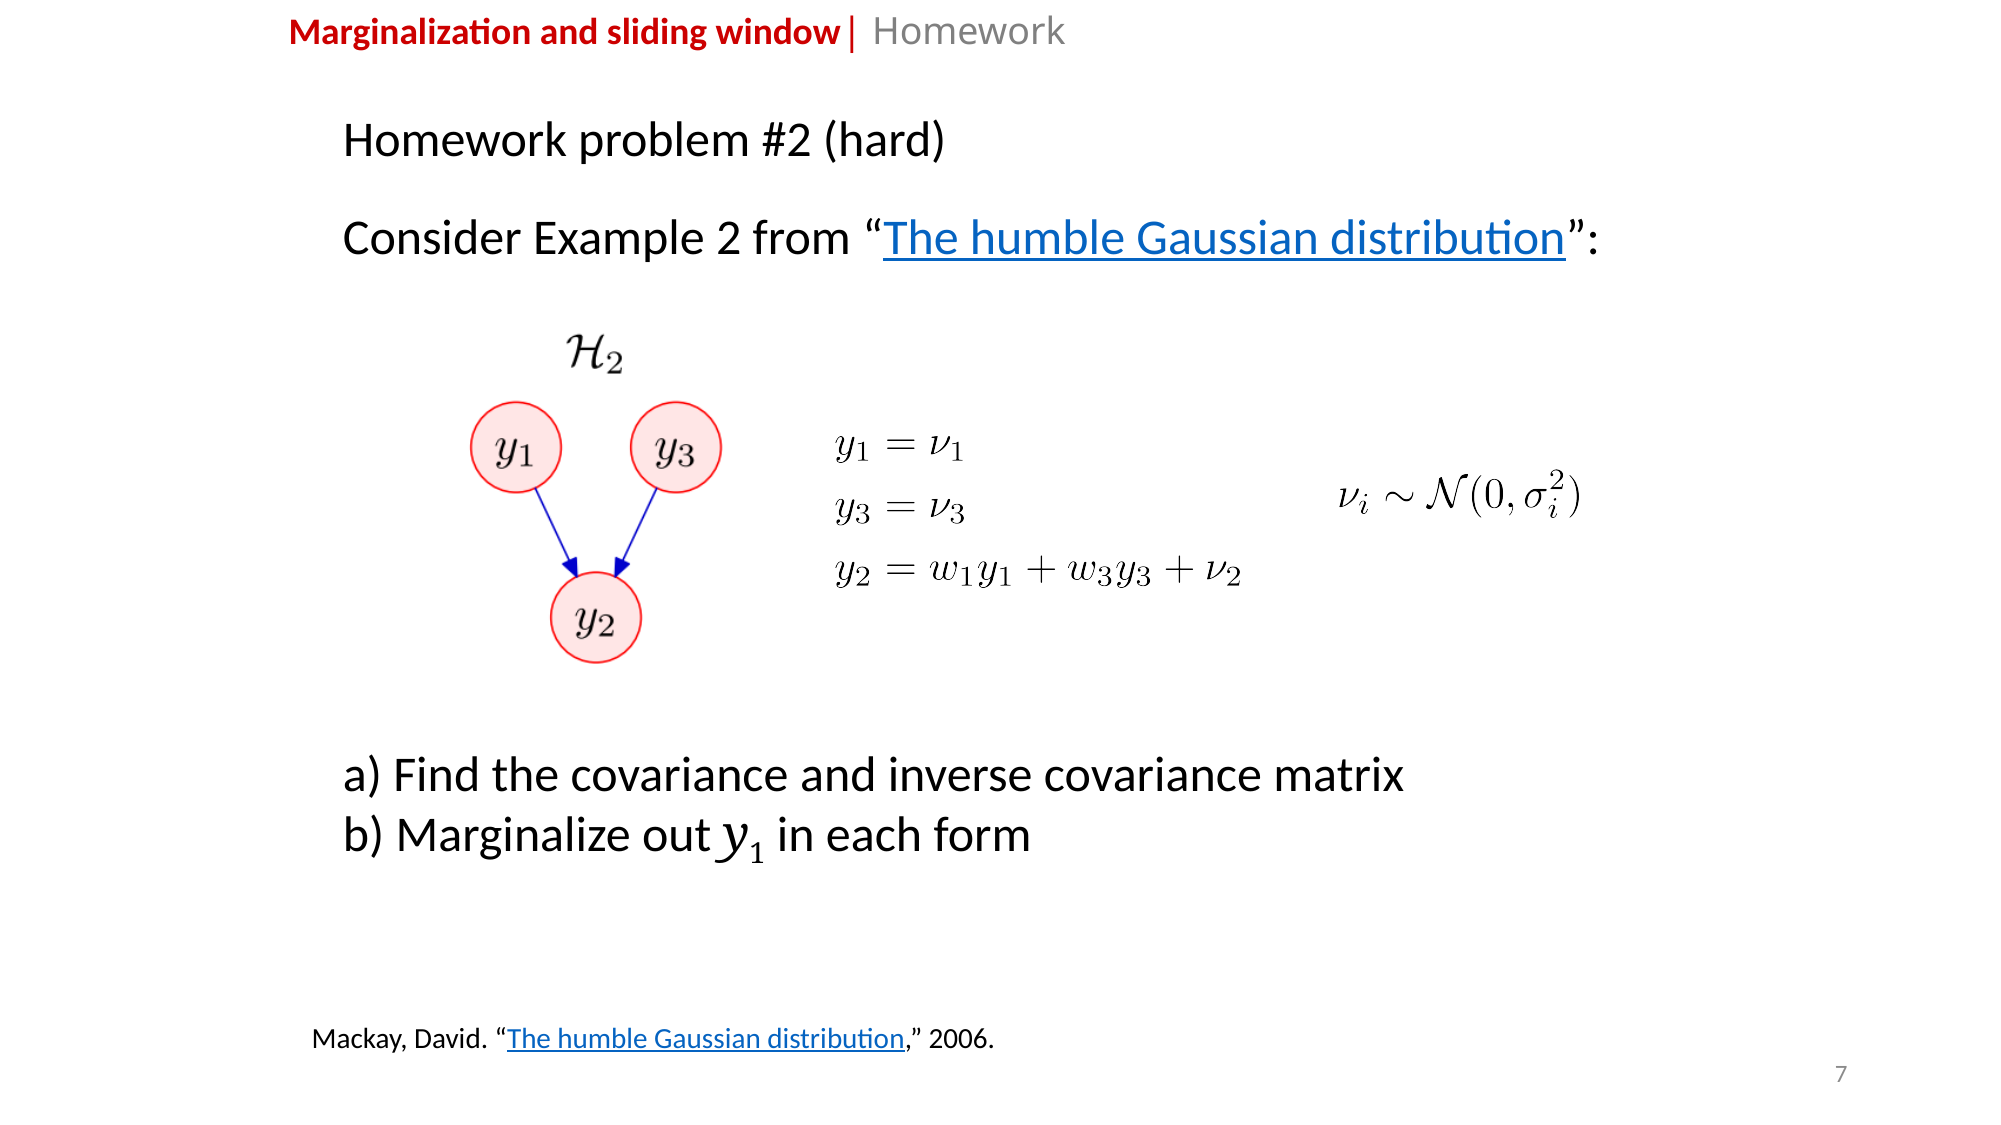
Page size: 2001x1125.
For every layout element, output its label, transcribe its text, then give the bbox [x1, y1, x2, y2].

text_box Mackay, David. “The humble Gaussian distribution,” 2006. [296, 1012, 1471, 1062]
picture [1339, 469, 1579, 518]
text_box Consider Example 2 from “The humble Gaussian distribution”: [328, 197, 1636, 273]
text_box Homework problem #2 (hard) [328, 105, 1519, 193]
text_box Marginalization and sliding window| Homework [273, 0, 1709, 60]
picture [835, 436, 1241, 588]
slide_number 7 [1412, 1042, 1863, 1103]
text_box a) Find the covariance and inverse covariance matrix b) Marginalize out y1 in each form [328, 733, 1579, 877]
picture [455, 309, 737, 678]
